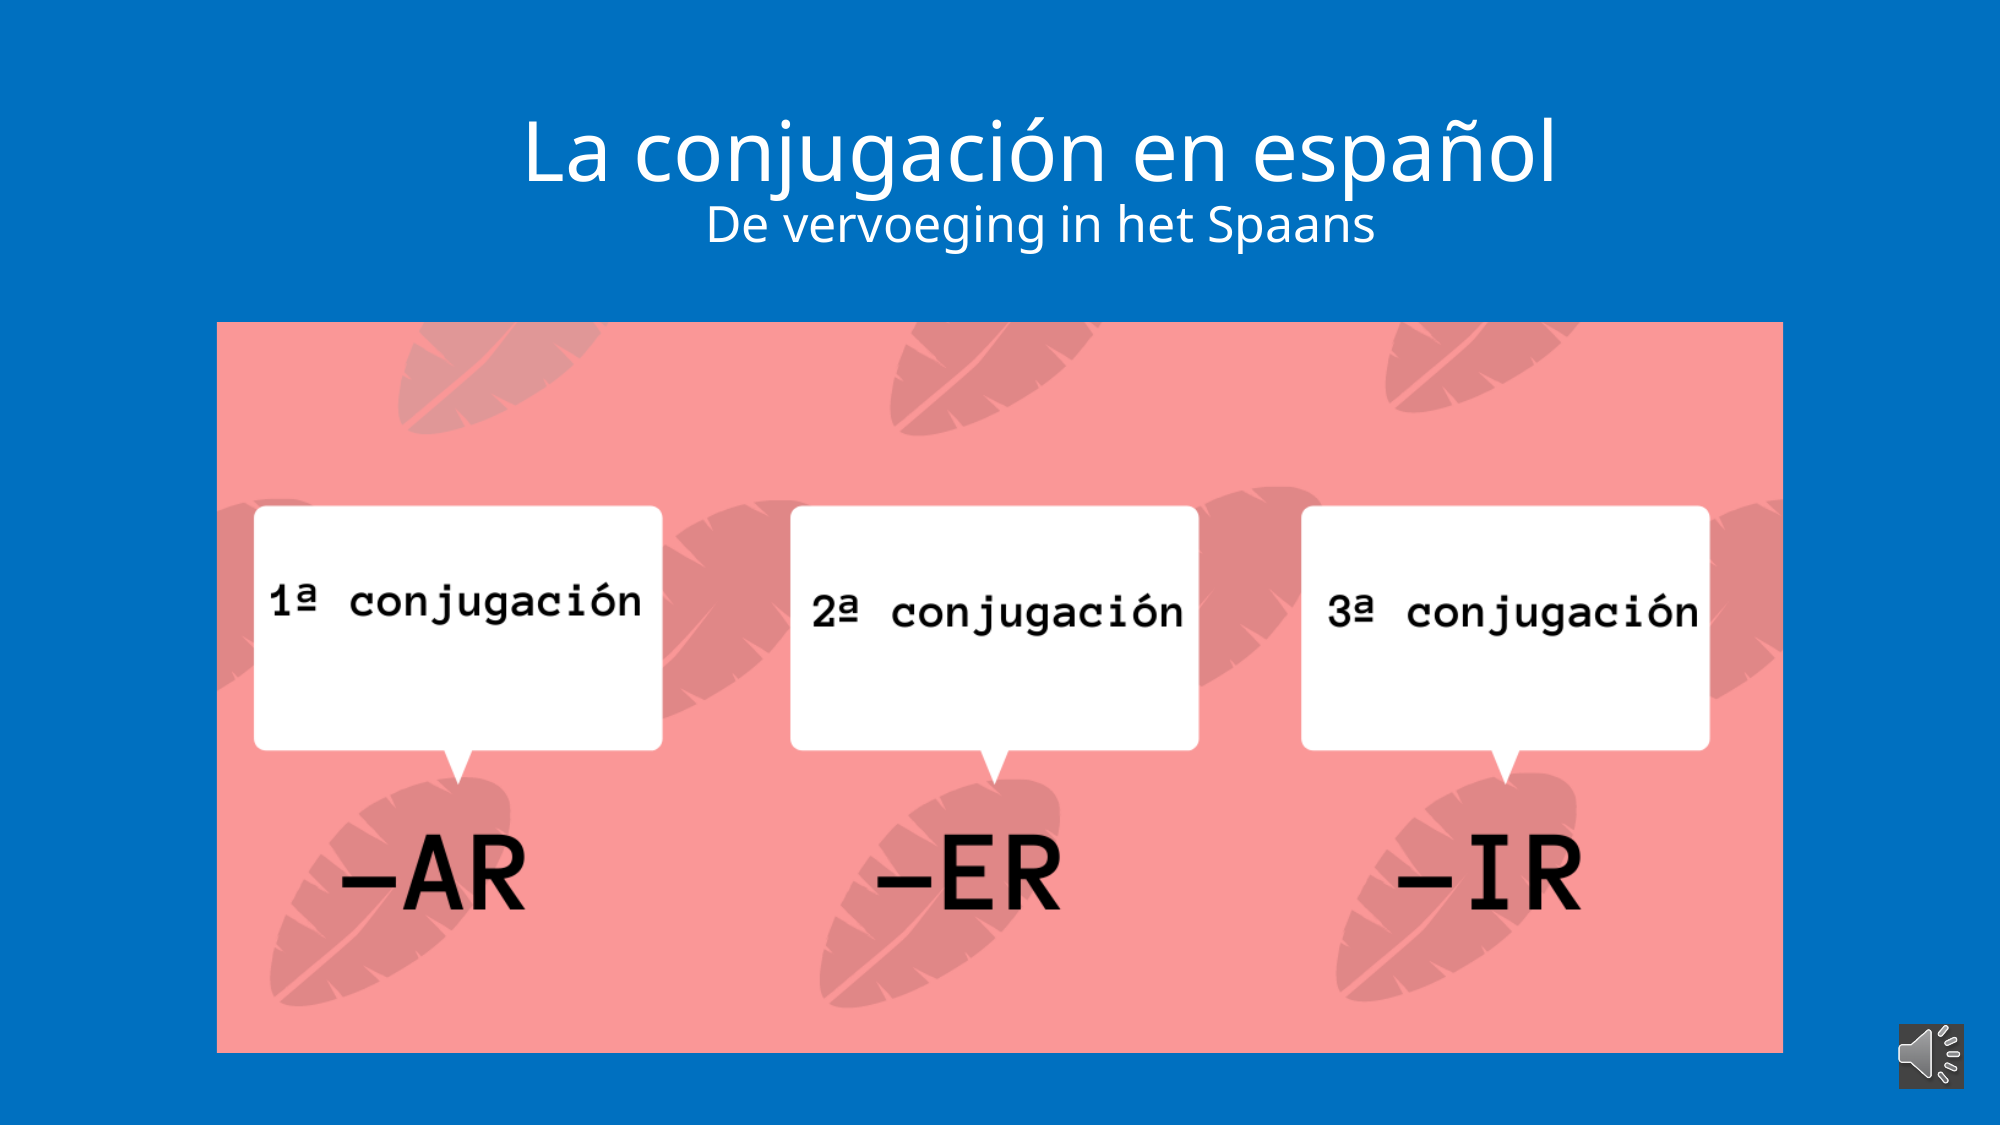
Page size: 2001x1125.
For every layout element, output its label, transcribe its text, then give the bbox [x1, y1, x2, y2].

title La conjugación en español De vervoeging in het Spaans [114, 40, 1968, 323]
picture [1897, 1022, 1965, 1090]
picture [216, 322, 1784, 1053]
